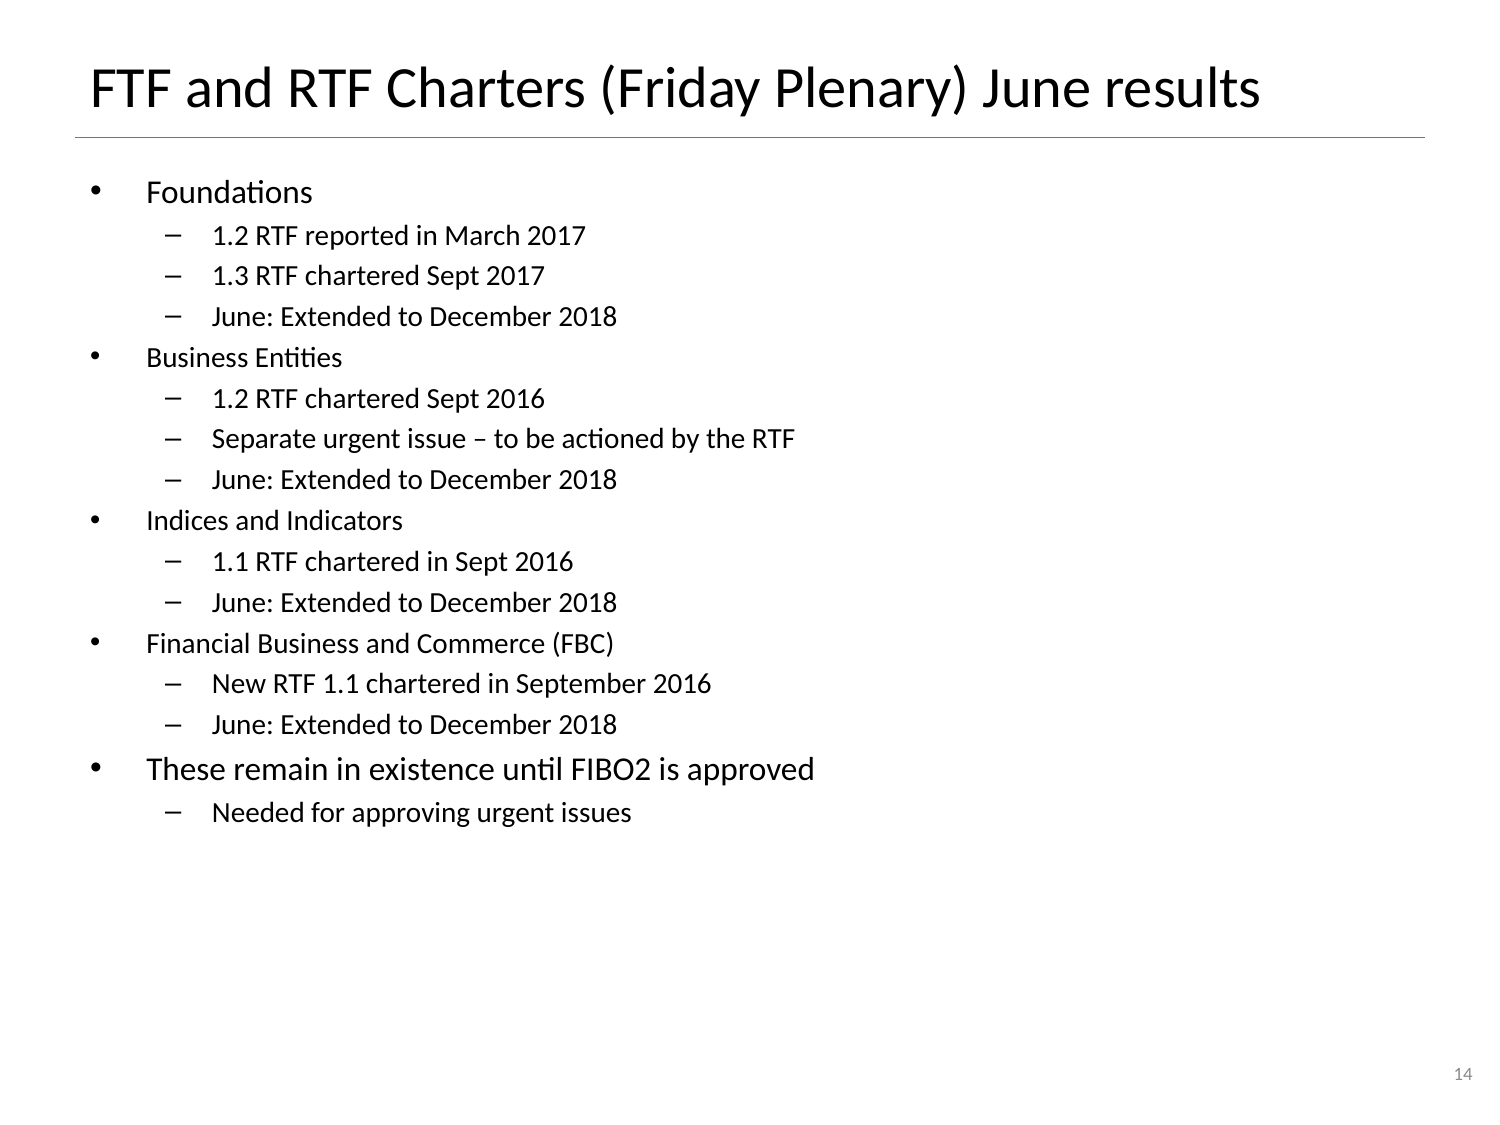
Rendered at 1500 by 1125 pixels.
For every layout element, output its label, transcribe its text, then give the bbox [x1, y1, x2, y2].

title FTF and RTF Charters (Friday Plenary) June results [74, 37, 1426, 131]
slide_number 14 [1425, 1042, 1488, 1103]
list Foundations 1.2 RTF reported in March 2017 1.3 RTF chartered Sept 2017 June: Extended to December 2018 Business Entities 1.2 RTF chartered Sept 2016 Separate urgent issue – to be actioned by the RTF June: Extended to December 2018 Indices and Indicators 1.1 RTF chartered in Sept 2016 June: Extended to December 2018 Financial Business and Commerce (FBC) New RTF 1.1 chartered in September 2016 June: Extended to December 2018 These remain in existence until FIBO2 is approved Needed for approving urgent issues [74, 162, 1426, 1101]
